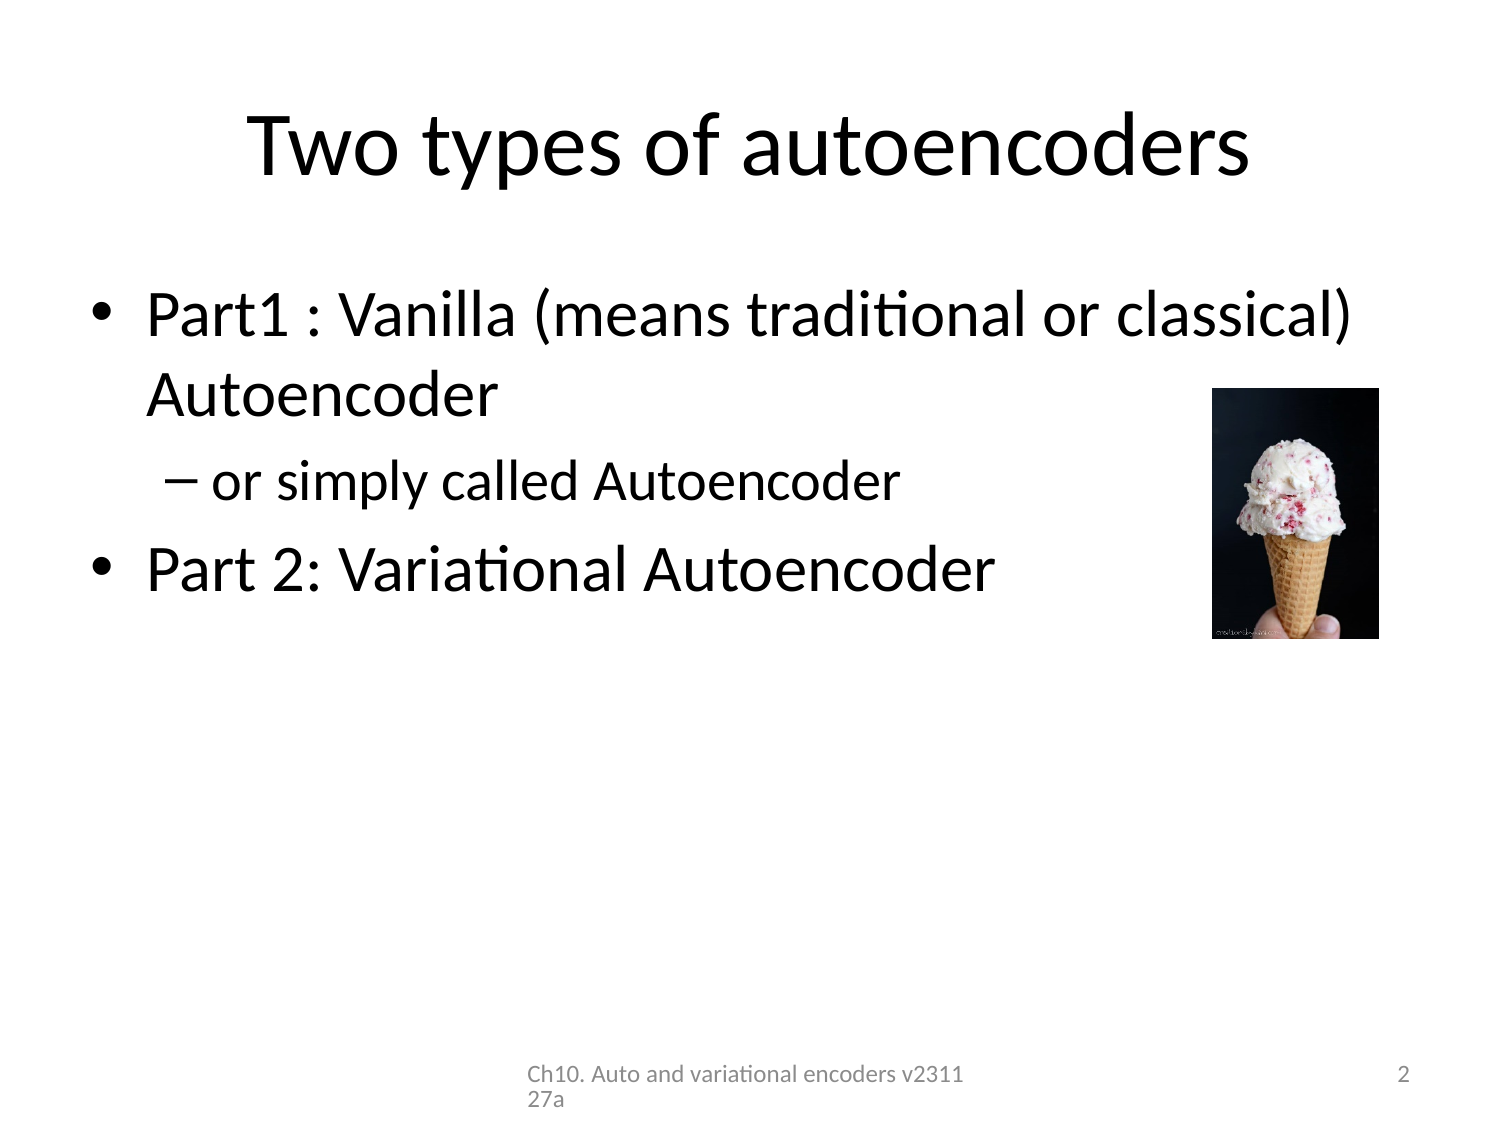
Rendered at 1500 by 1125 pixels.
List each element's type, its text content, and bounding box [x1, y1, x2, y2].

picture [1212, 388, 1379, 640]
title Two types of autoencoders [75, 45, 1425, 233]
footer Ch10. Auto and variational encoders v231127a [512, 1042, 988, 1103]
list Part1 : Vanilla (means traditional or classical) Autoencoder or simply called Autoencoder Part 2: Variational Autoencoder [75, 262, 1425, 1005]
slide_number 2 [1074, 1042, 1425, 1103]
